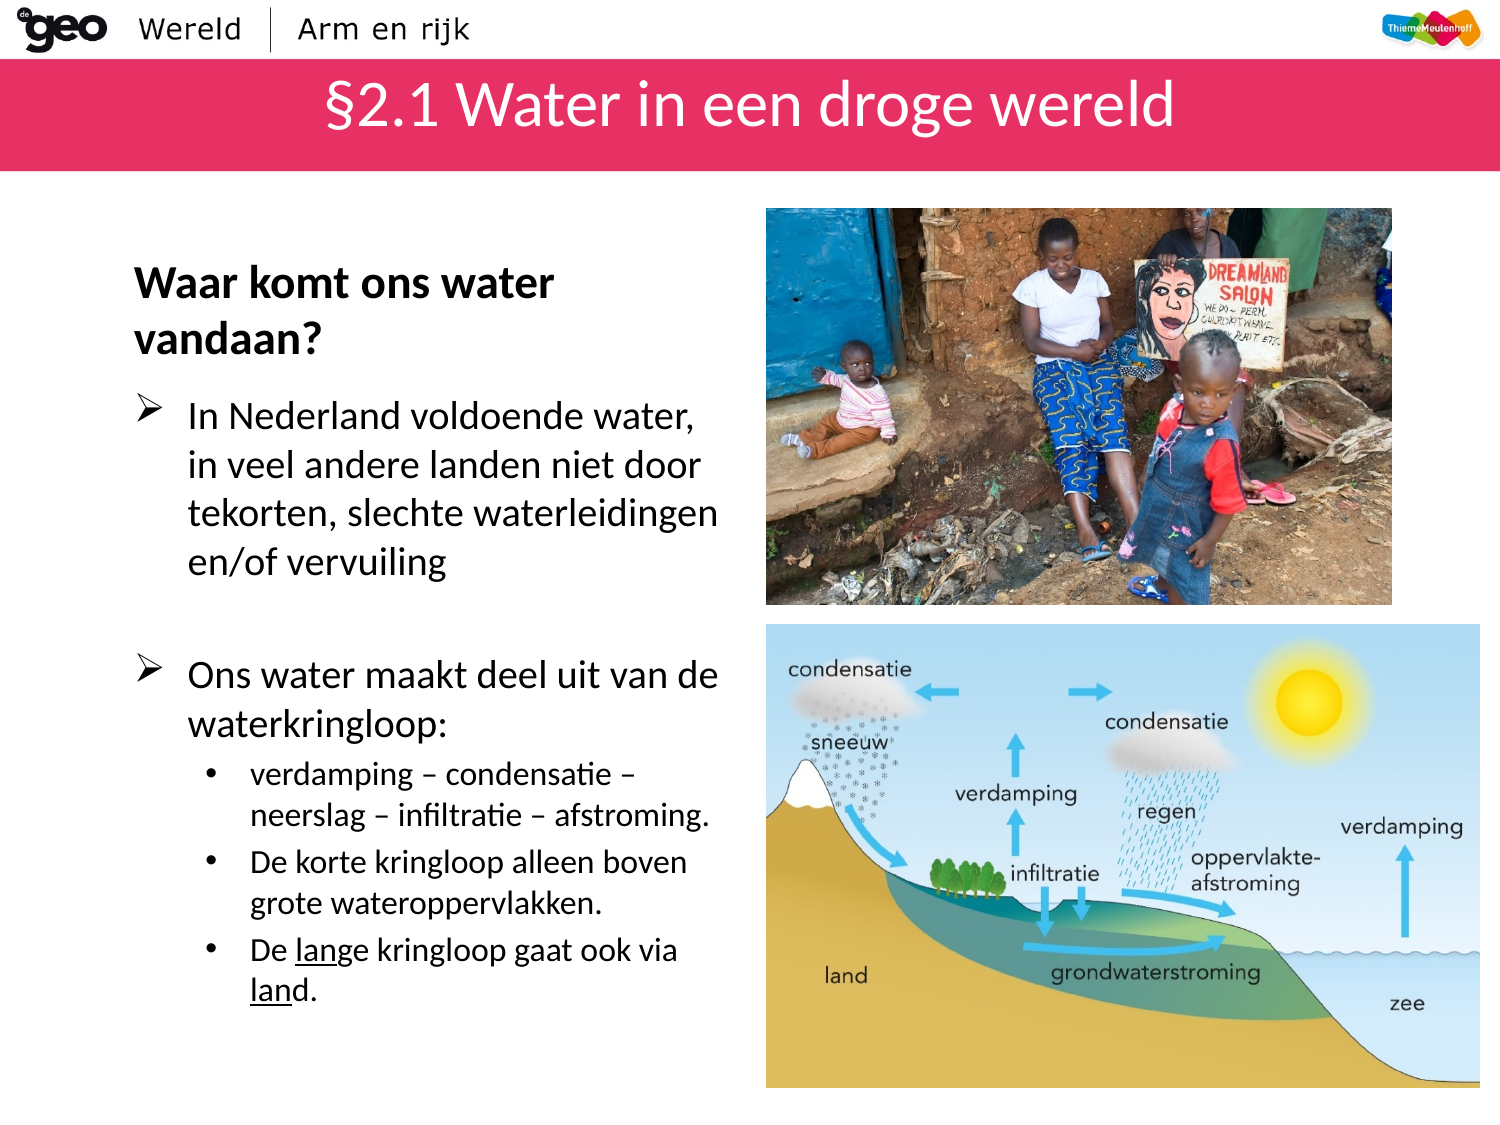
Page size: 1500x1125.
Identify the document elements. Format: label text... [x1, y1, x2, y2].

title §2.1 Water in een droge wereld [75, 45, 1425, 233]
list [765, 623, 1480, 1089]
list Waar komt ons water vandaan? In Nederland voldoende water, in veel andere landen niet door tekorten, slechte waterleidingen en/of vervuiling Ons water maakt deel uit van de waterkringloop: verdamping – condensatie – neerslag – infiltratie – afstroming. De korte kringloop alleen boven grote wateroppervlakken. De lange kringloop gaat ook via land. [75, 243, 738, 1080]
picture [0, 0, 1500, 1125]
